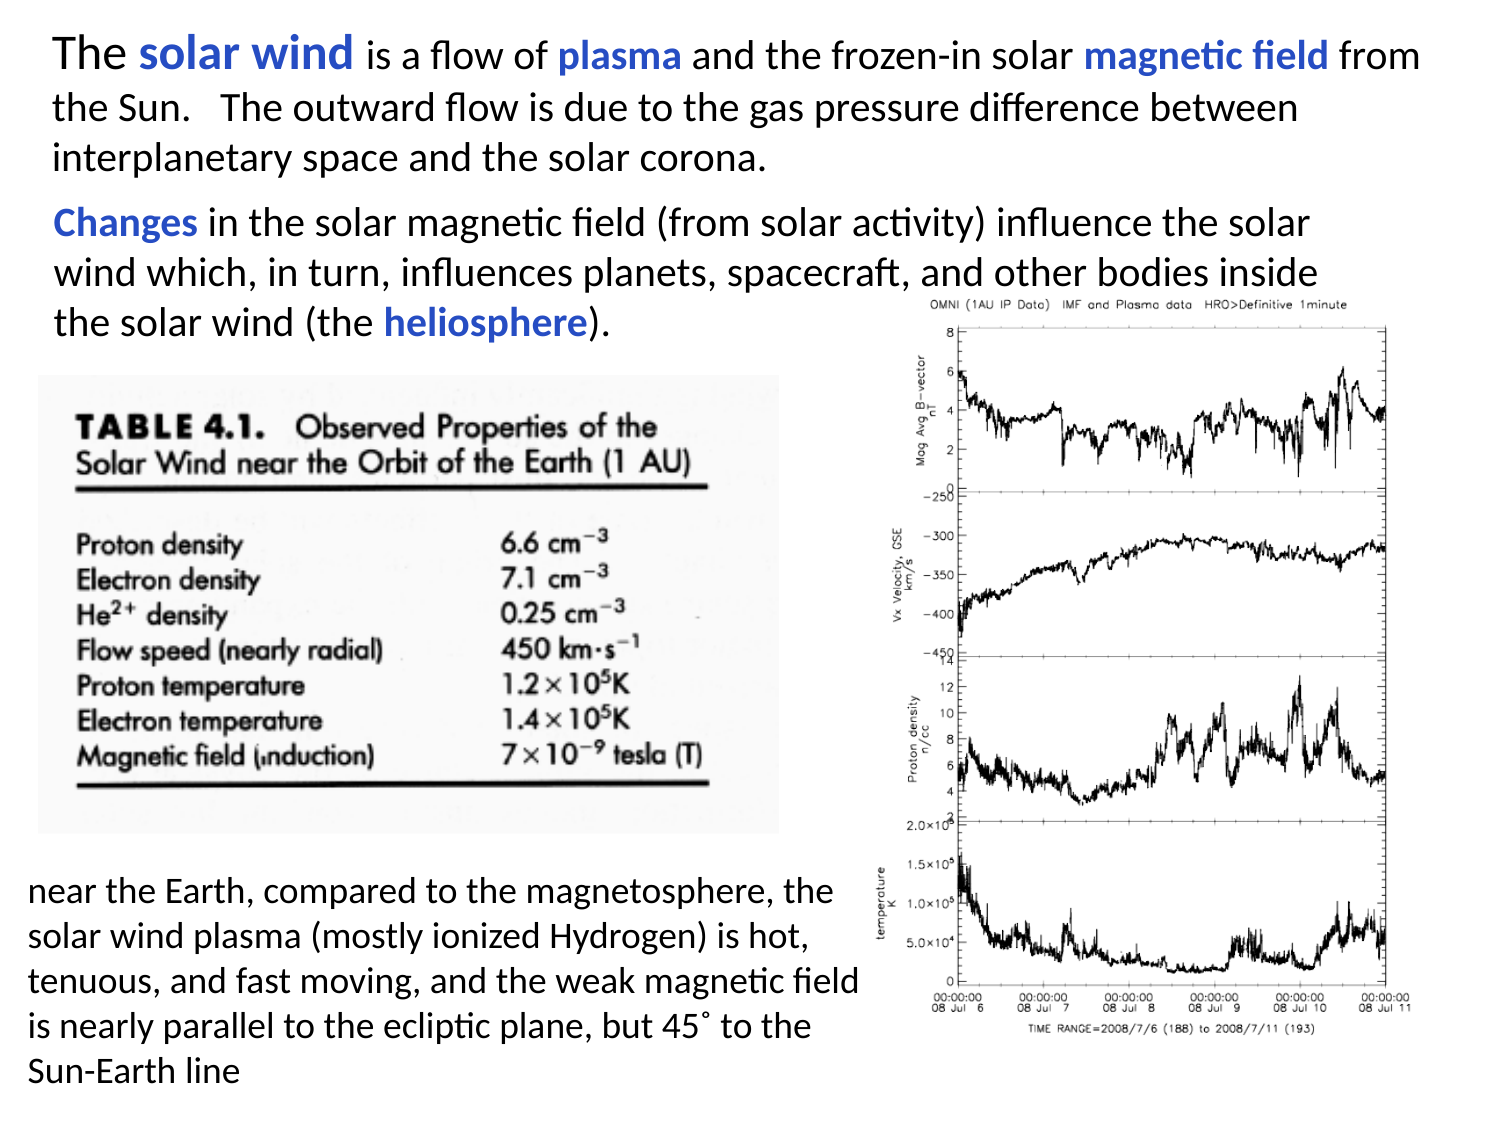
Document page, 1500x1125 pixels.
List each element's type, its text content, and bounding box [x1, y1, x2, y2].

picture [38, 375, 779, 837]
text_box near the Earth, compared to the magnetosphere, the solar wind plasma (mostly ionized Hydrogen) is hot, tenuous, and fast moving, and the weak magnetic field is nearly parallel to the ecliptic plane, but 45˚ to the Sun-Earth line [12, 858, 879, 1099]
text_box The solar wind is a flow of plasma and the frozen-in solar magnetic field from the Sun. The outward flow is due to the gas pressure difference between interplanetary space and the solar corona. [37, 37, 1498, 313]
picture [843, 262, 1500, 1084]
text_box Changes in the solar magnetic field (from solar activity) influence the solar wind which, in turn, influences planets, spacecraft, and other bodies inside the solar wind (the heliosphere). [38, 187, 1356, 353]
